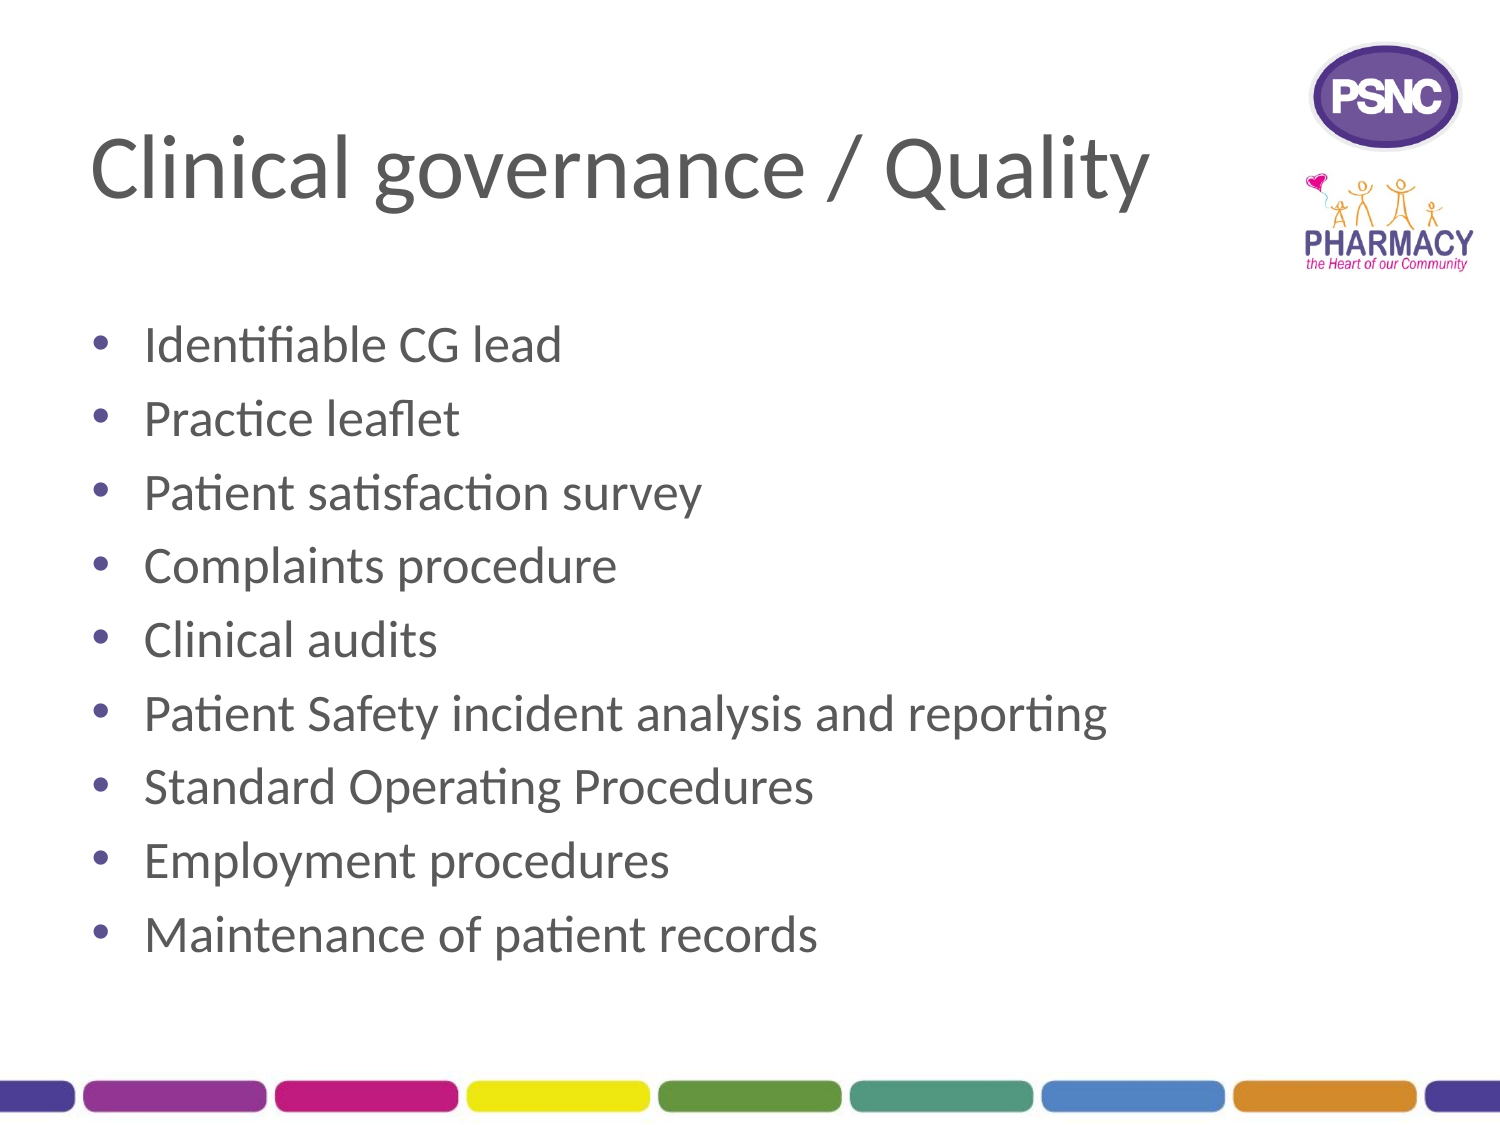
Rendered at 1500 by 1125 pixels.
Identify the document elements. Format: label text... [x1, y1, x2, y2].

picture [1280, 30, 1491, 281]
list Identifiable CG lead Practice leaflet Patient satisfaction survey Complaints procedure Clinical audits Patient Safety incident analysis and reporting Standard Operating Procedures Employment procedures Maintenance of patient records [76, 302, 1427, 976]
picture [0, 1071, 1500, 1123]
title Clinical governance / Quality [75, 45, 1282, 279]
